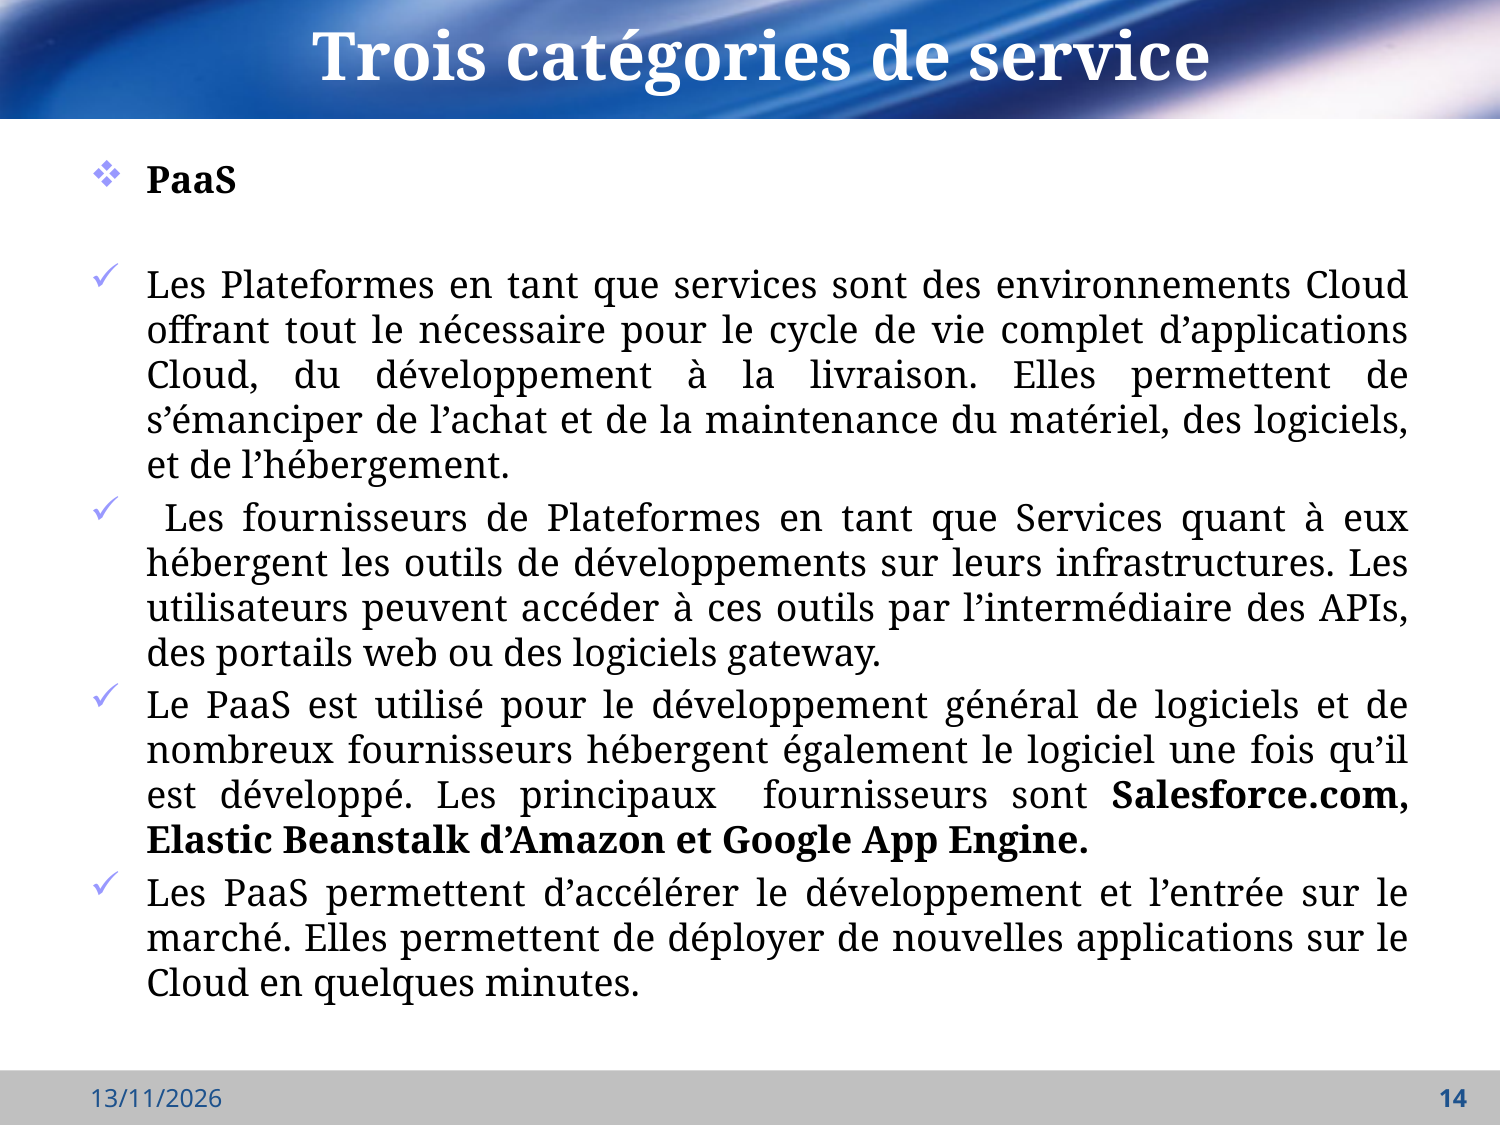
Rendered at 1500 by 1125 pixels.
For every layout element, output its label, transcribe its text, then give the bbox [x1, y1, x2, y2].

slide_number 14 [1316, 1074, 1483, 1125]
picture [0, 0, 1500, 119]
title Trois catégories de service [74, 6, 1451, 100]
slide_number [74, 1074, 491, 1118]
list PaaS Les Plateformes en tant que services sont des environnements Cloud offrant tout le nécessaire pour le cycle de vie complet d’applications Cloud, du développement à la livraison. Elles permettent de s’émanciper de l’achat et de la maintenance du matériel, des logiciels, et de l’hébergement. Les fournisseurs de Plateformes en tant que Services quant à eux hébergent les outils de développements sur leurs infrastructures. Les utilisateurs peuvent accéder à ces outils par l’intermédiaire des APIs, des portails web ou des logiciels gateway. Le PaaS est utilisé pour le développement général de logiciels et de nombreux fournisseurs hébergent également le logiciel une fois qu’il est développé. Les principaux fournisseurs sont Salesforce.com, Elastic Beanstalk d’Amazon et Google App Engine. Les PaaS permettent d’accélérer le développement et l’entrée sur le marché. Elles permettent de déployer de nouvelles applications sur le Cloud en quelques minutes. [74, 148, 1426, 1062]
